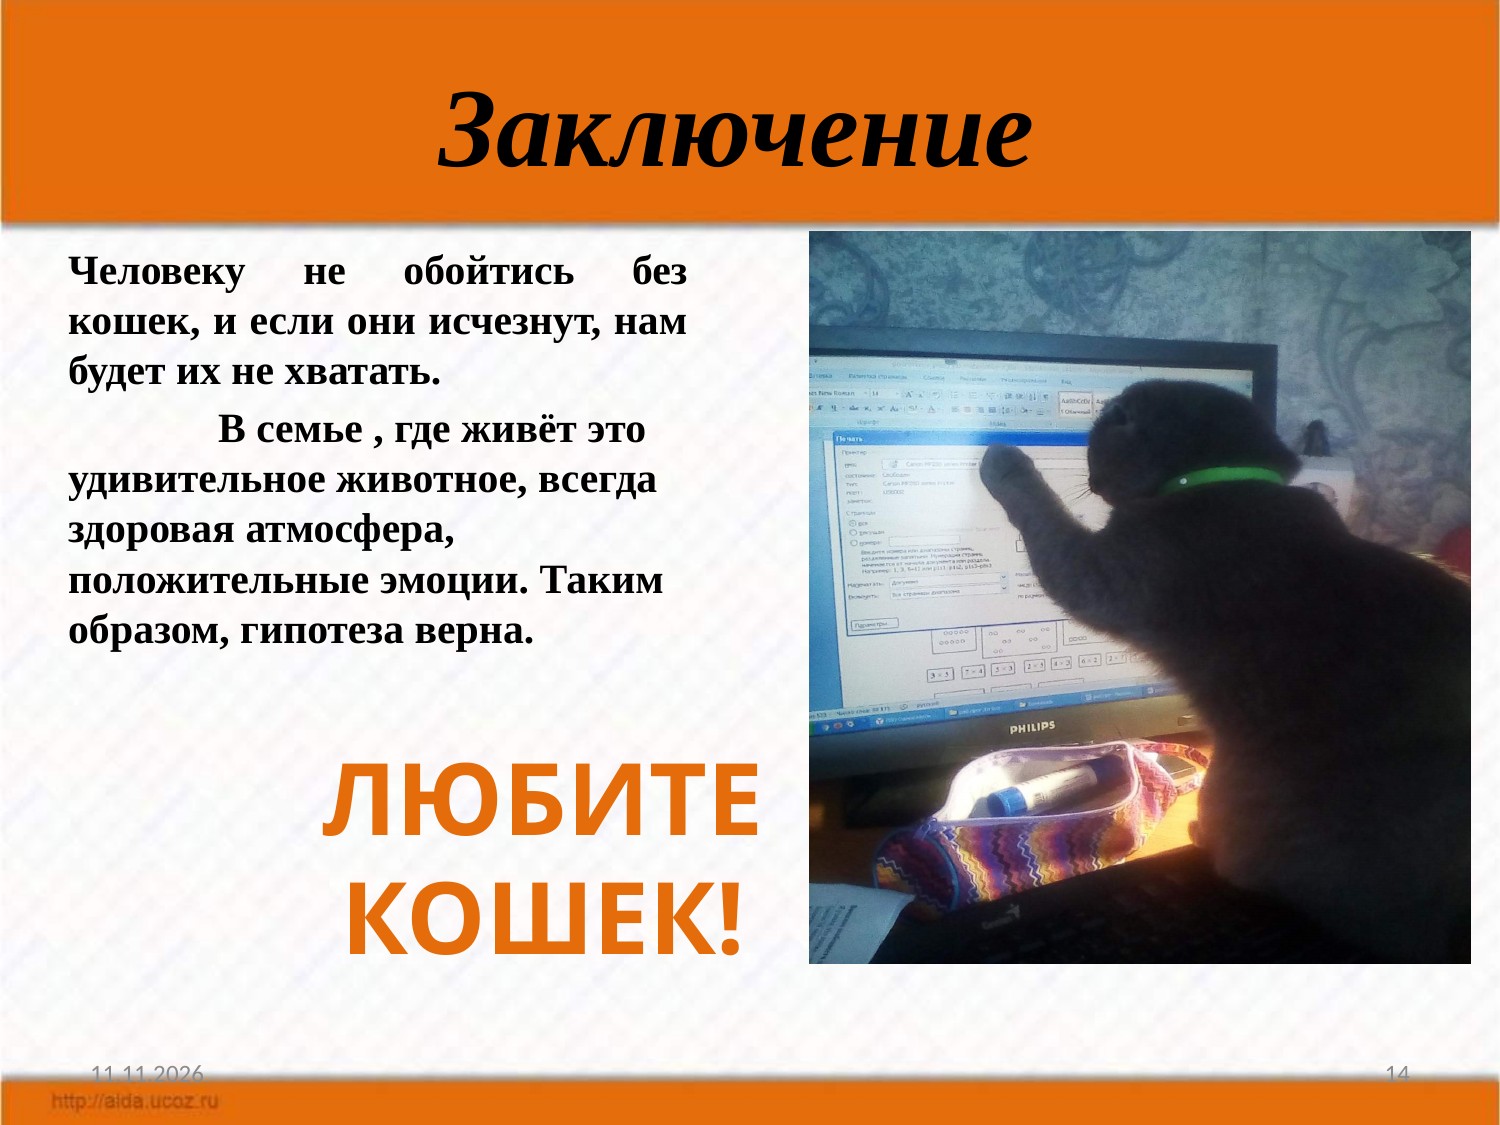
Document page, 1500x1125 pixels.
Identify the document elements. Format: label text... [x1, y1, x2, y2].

title Заключение [74, 44, 1400, 197]
list Человеку не обойтись без кошек, и если они исчезнут, нам будет их не хватать. В семье , где живёт это удивительное животное, всегда здоровая атмосфера, положительные эмоции. Таким образом, гипотеза верна. [52, 235, 703, 740]
picture [0, 0, 1500, 1125]
slide_number 14 [1074, 1042, 1425, 1103]
text_box ЛЮБИТЕ КОШЕК! [171, 727, 916, 983]
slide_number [75, 1042, 425, 1103]
